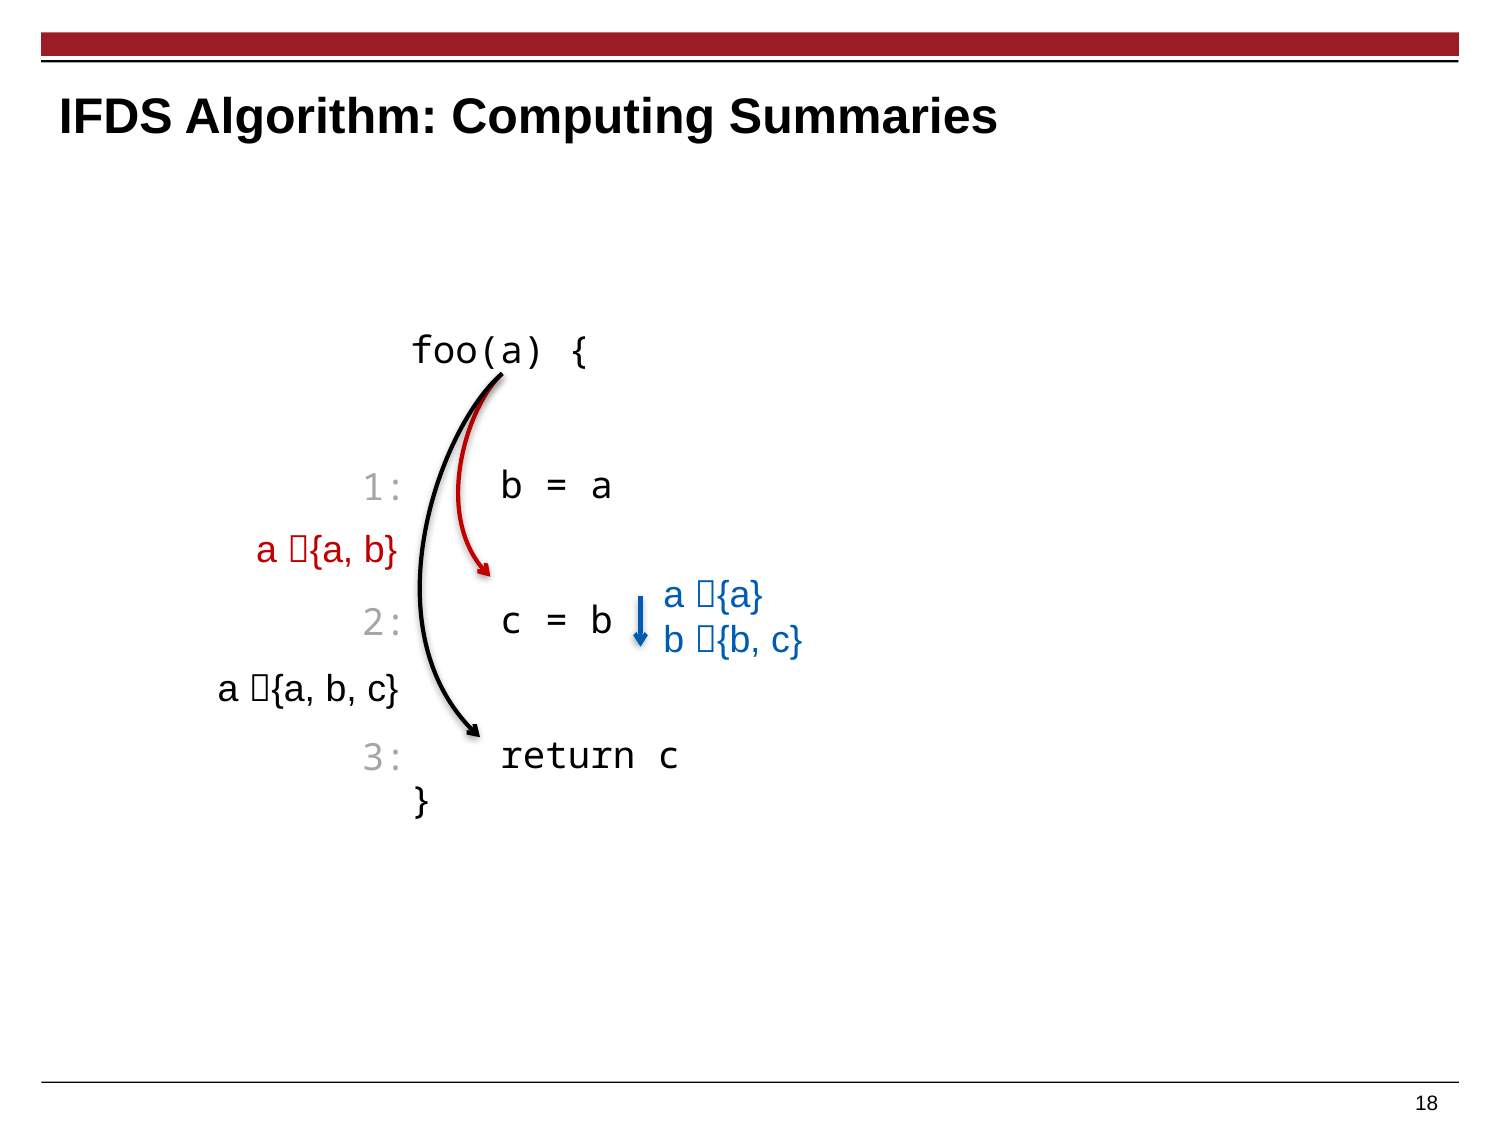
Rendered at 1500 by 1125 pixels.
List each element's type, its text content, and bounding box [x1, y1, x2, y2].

text_box a {a} b {b, c} [648, 562, 818, 668]
text_box 1: 2: 3: [347, 455, 422, 786]
text_box a {a, b, c} [203, 656, 414, 717]
title IFDS Algorithm: Computing Summaries [58, 66, 1459, 162]
text_box [417, 371, 504, 738]
text_box a {a, b} [241, 518, 413, 578]
text_box foo(a) { b = a c = b return c } [395, 319, 857, 829]
